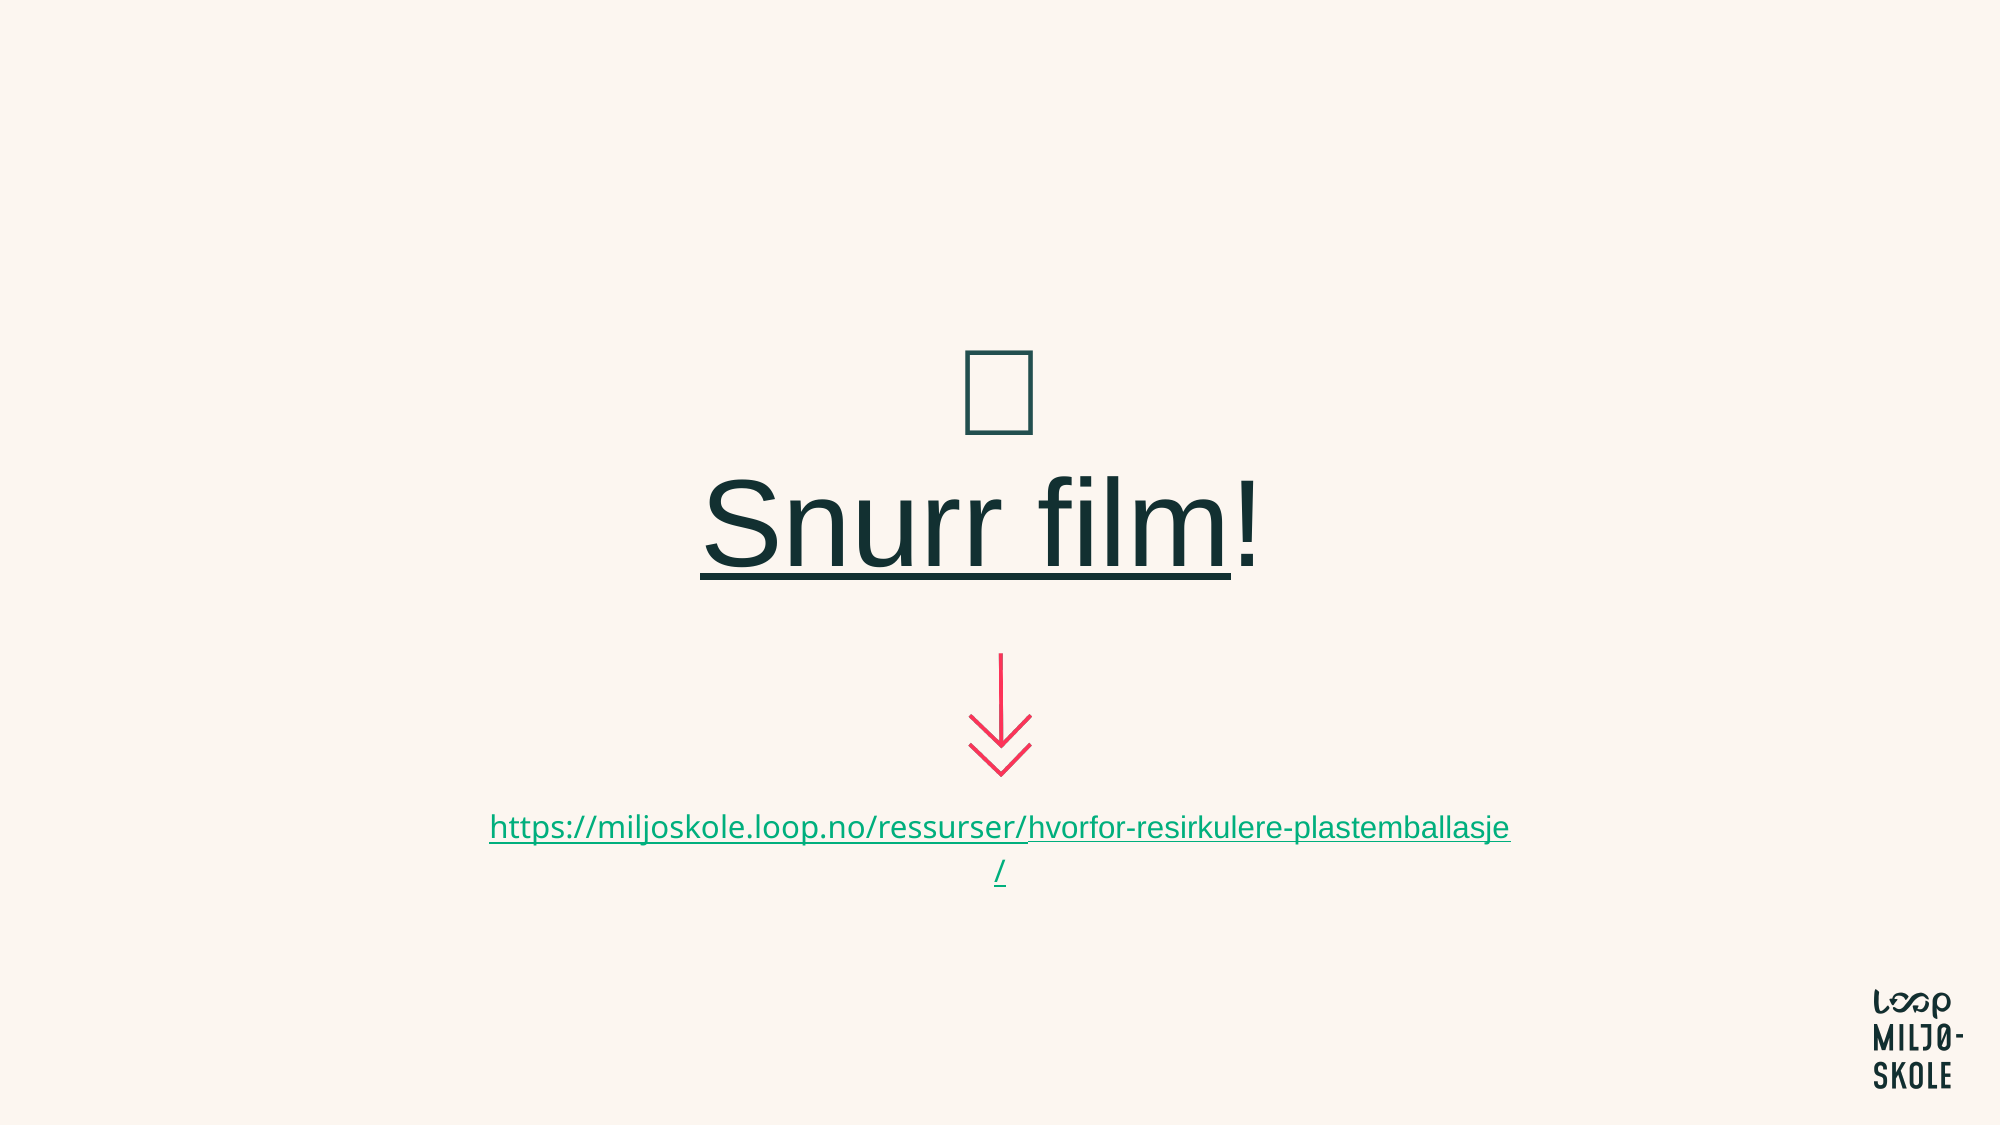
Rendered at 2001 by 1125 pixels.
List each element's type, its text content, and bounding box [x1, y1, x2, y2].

text_box https://miljoskole.loop.no/ressurser/hvorfor-resirkulere-plastemballasje/ [471, 711, 1529, 911]
picture [1874, 989, 1963, 1089]
picture [937, 654, 1062, 747]
title 🍿 Snurr film! [140, 208, 1860, 601]
